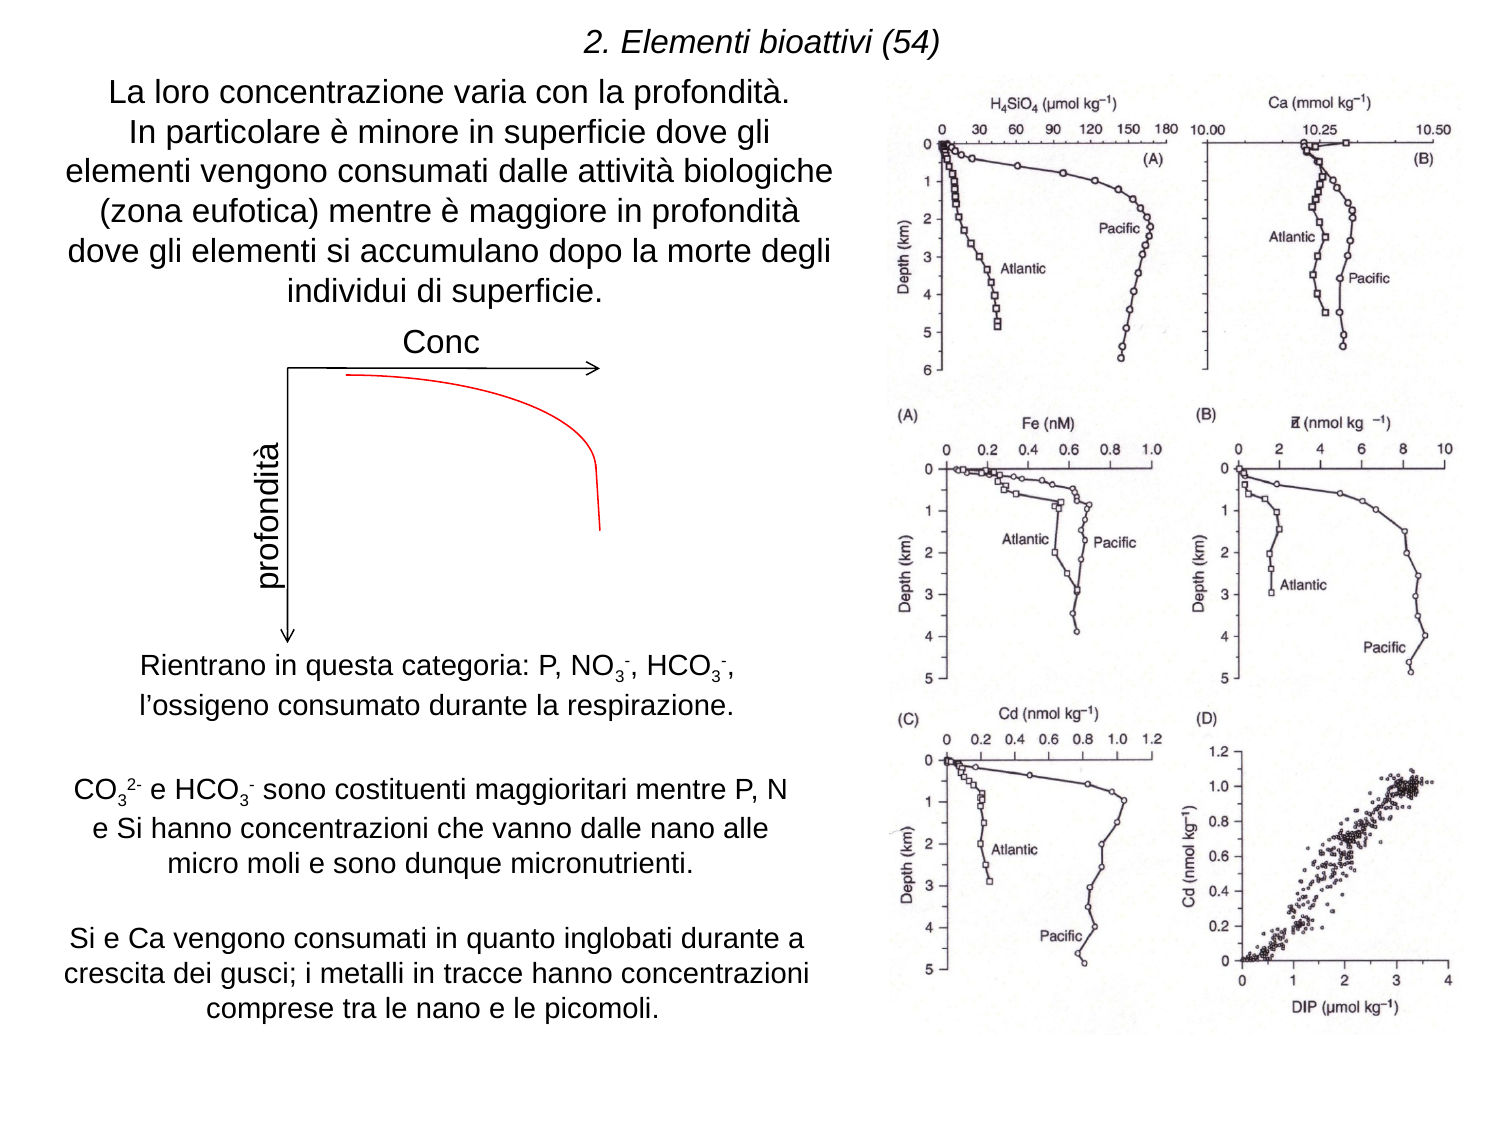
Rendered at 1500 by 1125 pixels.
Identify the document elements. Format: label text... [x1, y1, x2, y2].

text_box CO32- e HCO3- sono costituenti maggioritari mentre P, N e Si hanno concentrazioni che vanno dalle nano alle micro moli e sono dunque micronutrienti. [49, 762, 813, 887]
text_box La loro concentrazione varia con la profondità. In particolare è minore in superficie dove gli elementi vengono consumati dalle attività biologiche (zona eufotica) mentre è maggiore in profondità dove gli elementi si accumulano dopo la morte degli individui di superficie. [50, 62, 850, 317]
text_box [564, 495, 632, 500]
text_box Conc [387, 312, 675, 368]
text_box Si e Ca vengono consumati in quanto inglobati durante a crescita dei gusci; i metalli in tracce hanno concentrazioni comprese tra le nano e le picomoli. [24, 912, 850, 1068]
text_box 2. Elementi bioattivi (54) [124, 12, 1400, 68]
text_box Rientrano in questa categoria: P, NO3-, HCO3-, l’ossigeno consumato durante la respirazione. [99, 639, 775, 729]
text_box profondità [237, 513, 293, 606]
picture [887, 74, 1463, 1036]
text_box [345, 377, 597, 470]
text_box profondità [237, 368, 293, 503]
